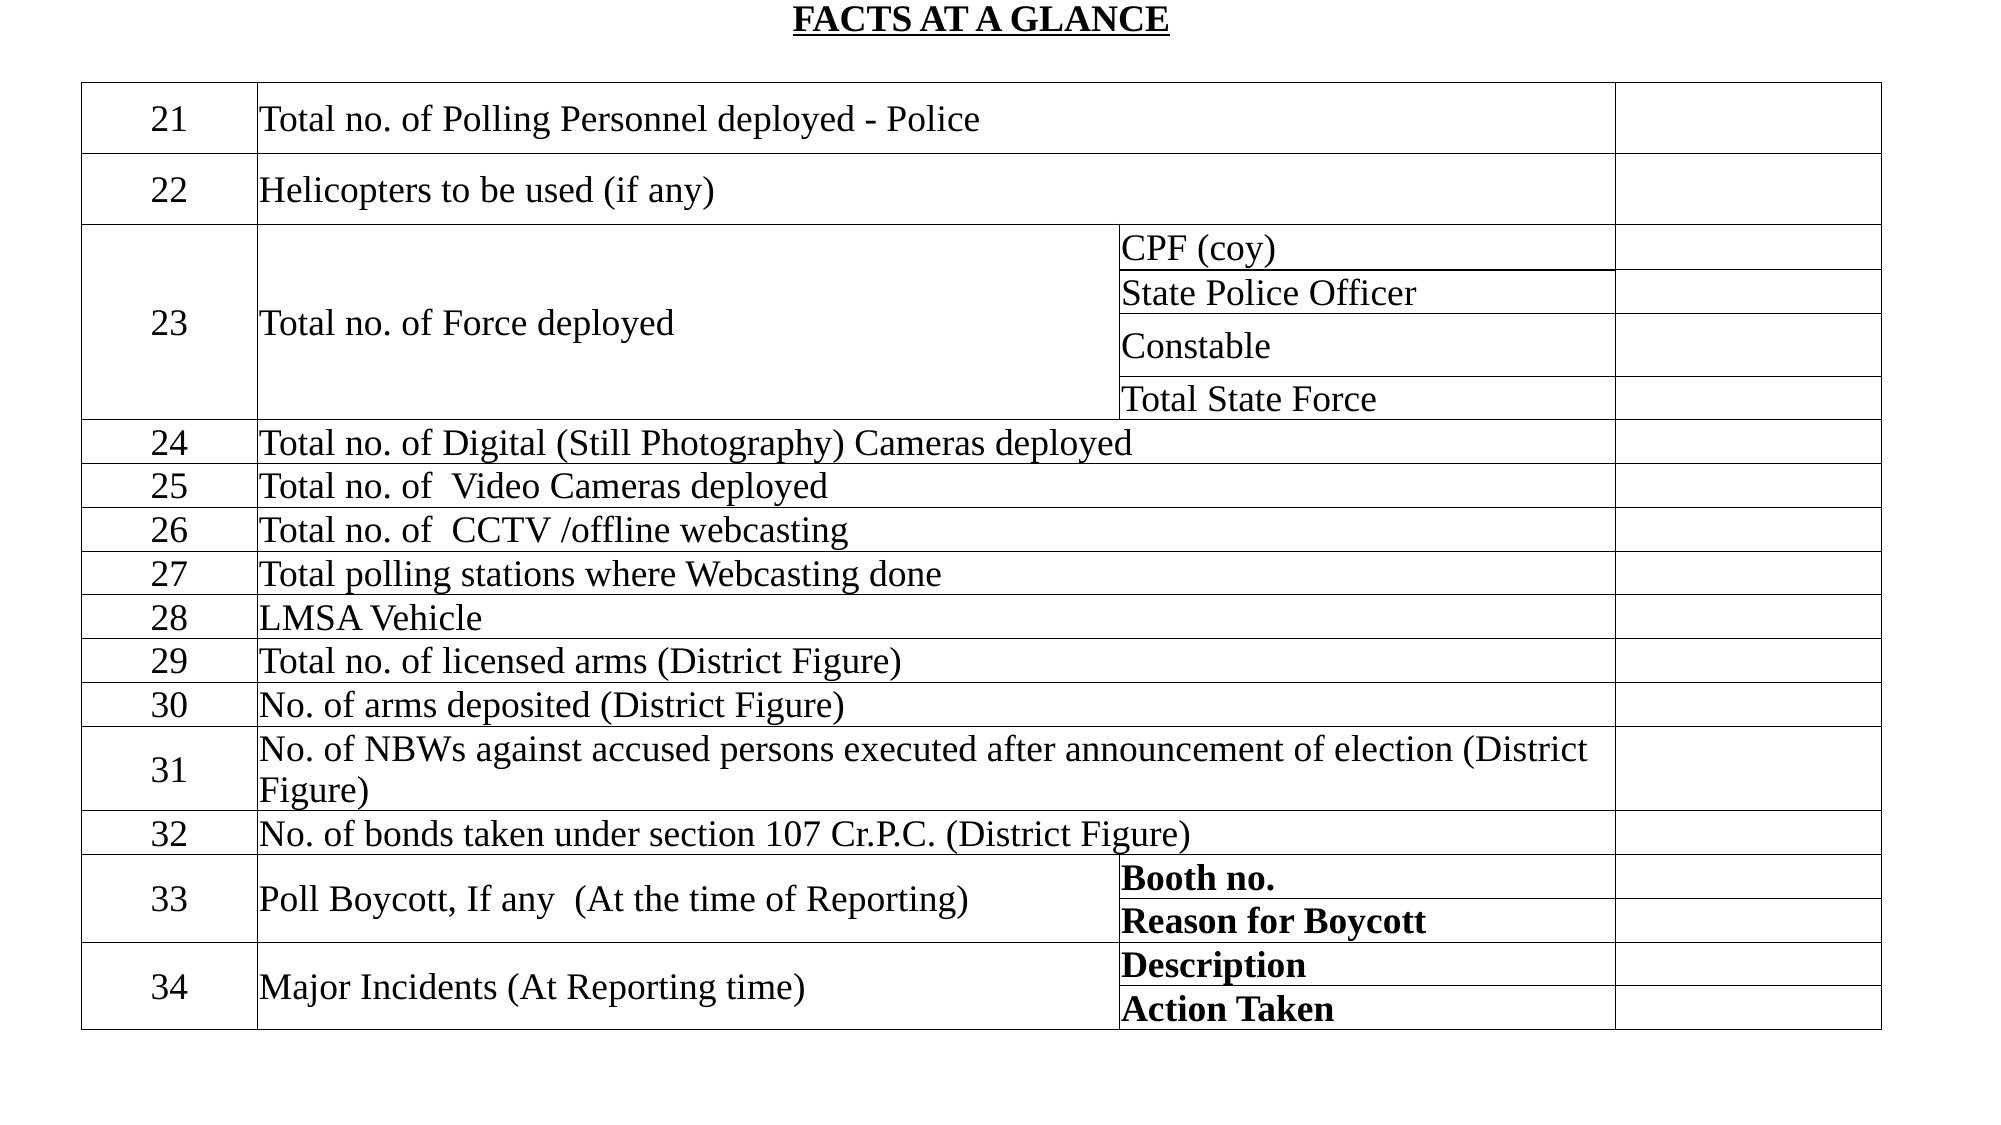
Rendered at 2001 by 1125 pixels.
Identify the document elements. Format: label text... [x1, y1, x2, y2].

table_cell [1616, 855, 1881, 898]
table_cell Total no. of Digital (Still Photography) Cameras deployed [258, 420, 1615, 463]
table_cell Poll Boycott, If any (At the time of Reporting) [258, 855, 1119, 942]
table_cell [1616, 225, 1881, 269]
table_cell [1616, 270, 1881, 313]
table_cell [1616, 464, 1881, 507]
table_cell 32 [82, 811, 257, 854]
table_cell [1616, 639, 1881, 682]
table_cell 22 [82, 154, 257, 224]
table_cell [1616, 683, 1881, 726]
table_cell [1616, 595, 1881, 638]
table_header Total no. of Polling Personnel deployed - Police [258, 83, 1615, 153]
table_cell Total polling stations where Webcasting done [258, 552, 1615, 594]
table_cell [1616, 377, 1881, 419]
table_cell [1616, 811, 1881, 854]
table_cell Total State Force [1120, 377, 1615, 419]
text_box FACTS AT A GLANCE [777, 0, 1186, 47]
table_cell Total no. of Force deployed [258, 225, 1119, 419]
table_cell Description [1120, 943, 1615, 985]
table_cell [1616, 508, 1881, 551]
table_cell 30 [82, 683, 257, 726]
table_cell 27 [82, 552, 257, 594]
table_cell Total no. of Video Cameras deployed [258, 464, 1615, 507]
table_cell [1616, 552, 1881, 594]
table_cell 34 [82, 943, 257, 1029]
table_cell [1616, 986, 1881, 1029]
table_cell 24 [82, 420, 257, 463]
table_cell Major Incidents (At Reporting time) [258, 943, 1119, 1029]
table_cell Reason for Boycott [1120, 899, 1615, 942]
table_cell [1616, 420, 1881, 463]
table_cell Total no. of CCTV /offline webcasting [258, 508, 1615, 551]
table_cell [1616, 154, 1881, 224]
table_cell [1616, 943, 1881, 985]
table_cell 23 [82, 225, 257, 419]
table_header 21 [82, 83, 257, 153]
table_cell Helicopters to be used (if any) [258, 154, 1615, 224]
table_cell LMSA Vehicle [258, 595, 1615, 638]
table_cell [1616, 899, 1881, 942]
table_cell Booth no. [1120, 855, 1615, 898]
table_cell 29 [82, 639, 257, 682]
table_cell [1616, 727, 1881, 810]
table_cell 31 [82, 727, 257, 810]
table_cell 26 [82, 508, 257, 551]
table_cell 28 [82, 595, 257, 638]
table_cell Total no. of licensed arms (District Figure) [258, 639, 1615, 682]
table_cell No. of NBWs against accused persons executed after announcement of election (District Figure) [258, 727, 1615, 810]
table_cell 33 [82, 855, 257, 942]
table_cell State Police Officer [1120, 271, 1615, 313]
table_cell No. of arms deposited (District Figure) [258, 683, 1615, 726]
table_cell 25 [82, 464, 257, 507]
table_cell Constable [1120, 314, 1615, 376]
table_cell [1616, 314, 1881, 376]
table_cell Action Taken [1120, 986, 1615, 1029]
table_cell CPF (coy) [1120, 225, 1615, 269]
table_cell No. of bonds taken under section 107 Cr.P.C. (District Figure) [258, 811, 1615, 854]
table_header [1616, 83, 1881, 153]
